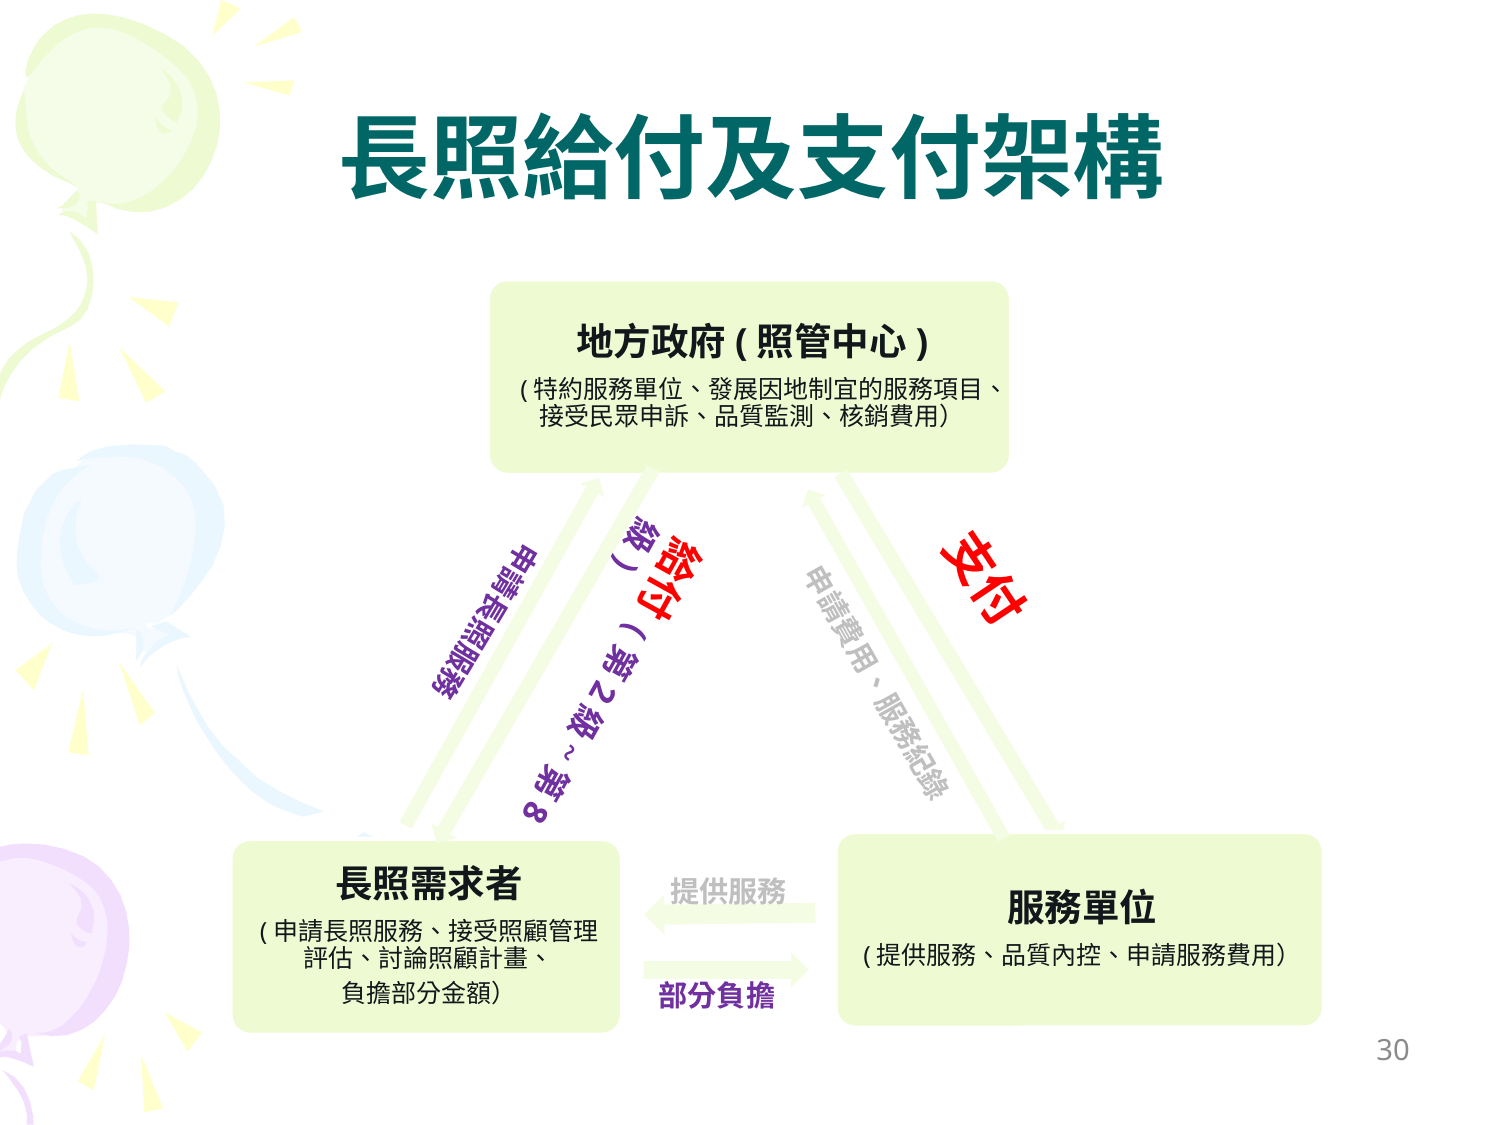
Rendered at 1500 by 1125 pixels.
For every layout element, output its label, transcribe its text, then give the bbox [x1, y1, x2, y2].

slide_number 30 [1074, 1040, 1426, 1100]
title 長照給付及支付架構 [76, 30, 1427, 219]
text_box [123, 278, 1424, 1036]
